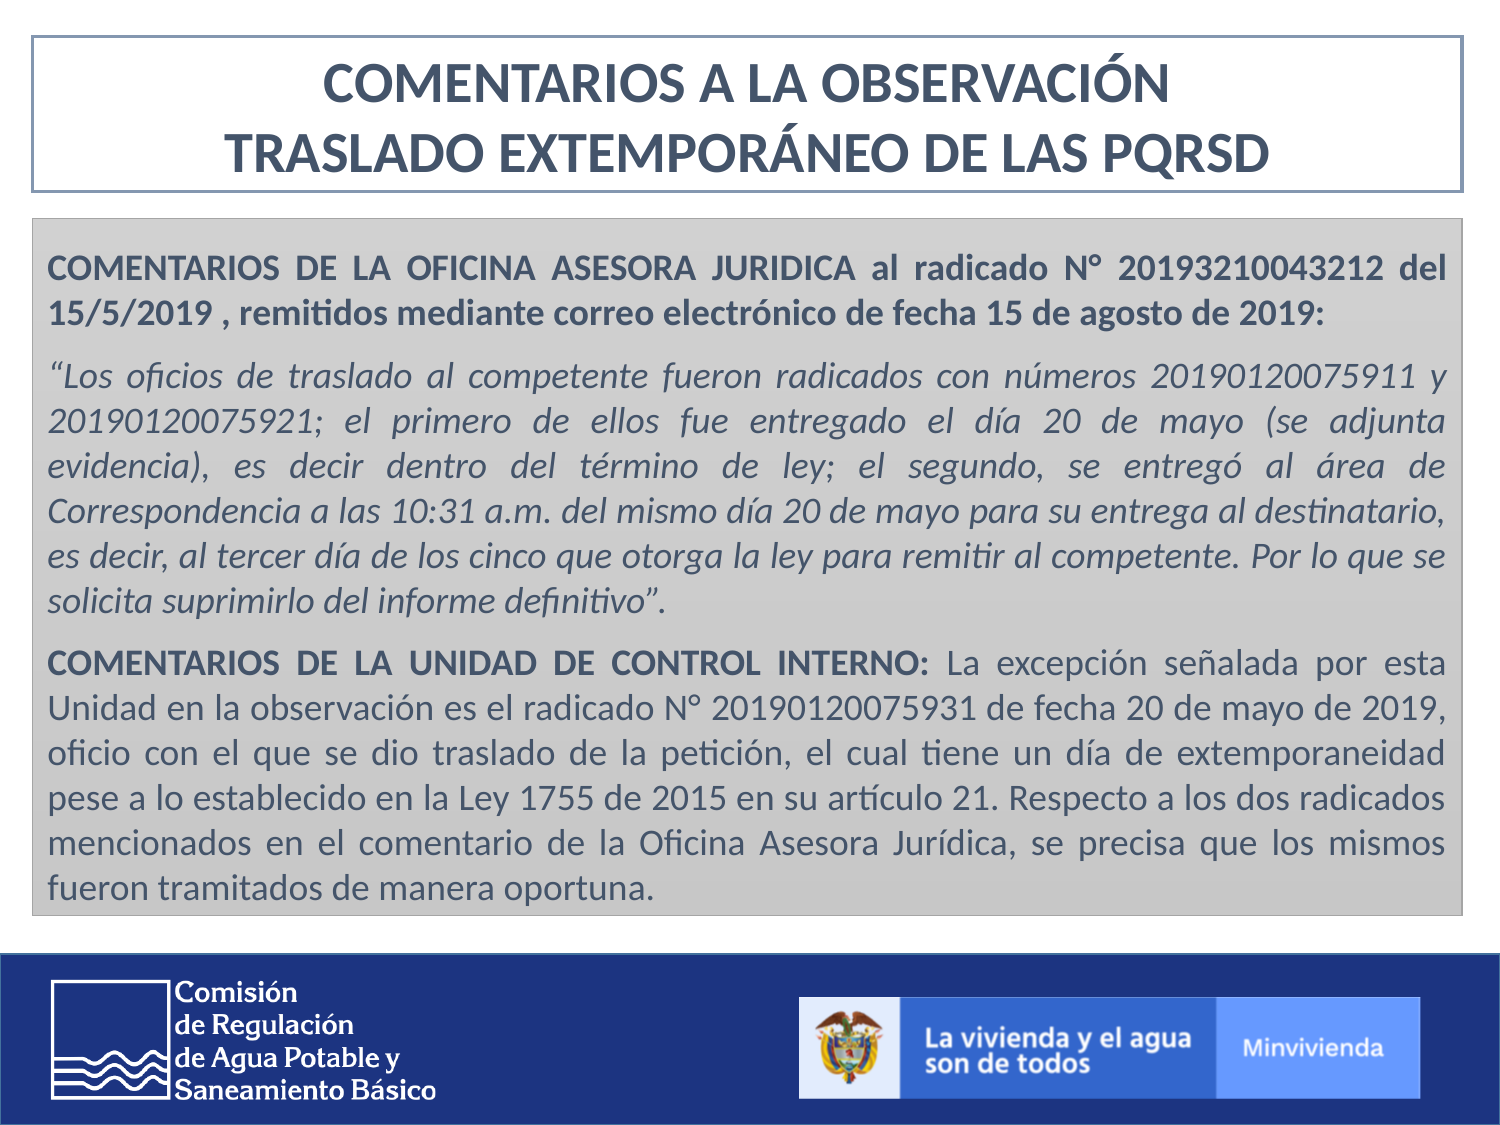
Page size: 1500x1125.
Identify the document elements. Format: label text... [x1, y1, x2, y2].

text_box COMENTARIOS DE LA OFICINA ASESORA JURIDICA al radicado N° 20193210043212 del 15/5/2019 , remitidos mediante correo electrónico de fecha 15 de agosto de 2019: “Los oficios de traslado al competente fueron radicados con números 20190120075911 y 20190120075921; el primero de ellos fue entregado el día 20 de mayo (se adjunta evidencia), es decir dentro del término de ley; el segundo, se entregó al área de Correspondencia a las 10:31 a.m. del mismo día 20 de mayo para su entrega al destinatario, es decir, al tercer día de los cinco que otorga la ley para remitir al competente. Por lo que se solicita suprimirlo del informe definitivo”. COMENTARIOS DE LA UNIDAD DE CONTROL INTERNO: La excepción señalada por esta Unidad en la observación es el radicado N° 20190120075931 de fecha 20 de mayo de 2019, oficio con el que se dio traslado de la petición, el cual tiene un día de extemporaneidad pese a lo establecido en la Ley 1755 de 2015 en su artículo 21. Respecto a los dos radicados mencionados en el comentario de la Oficina Asesora Jurídica, se precisa que los mismos fueron tramitados de manera oportuna. [32, 218, 1463, 916]
picture [799, 997, 1421, 1100]
picture [50, 979, 436, 1100]
text_box COMENTARIOS A LA OBSERVACIÓN TRASLADO EXTEMPORÁNEO DE LAS PQRSD [32, 35, 1463, 192]
text_box [0, 953, 1500, 1125]
